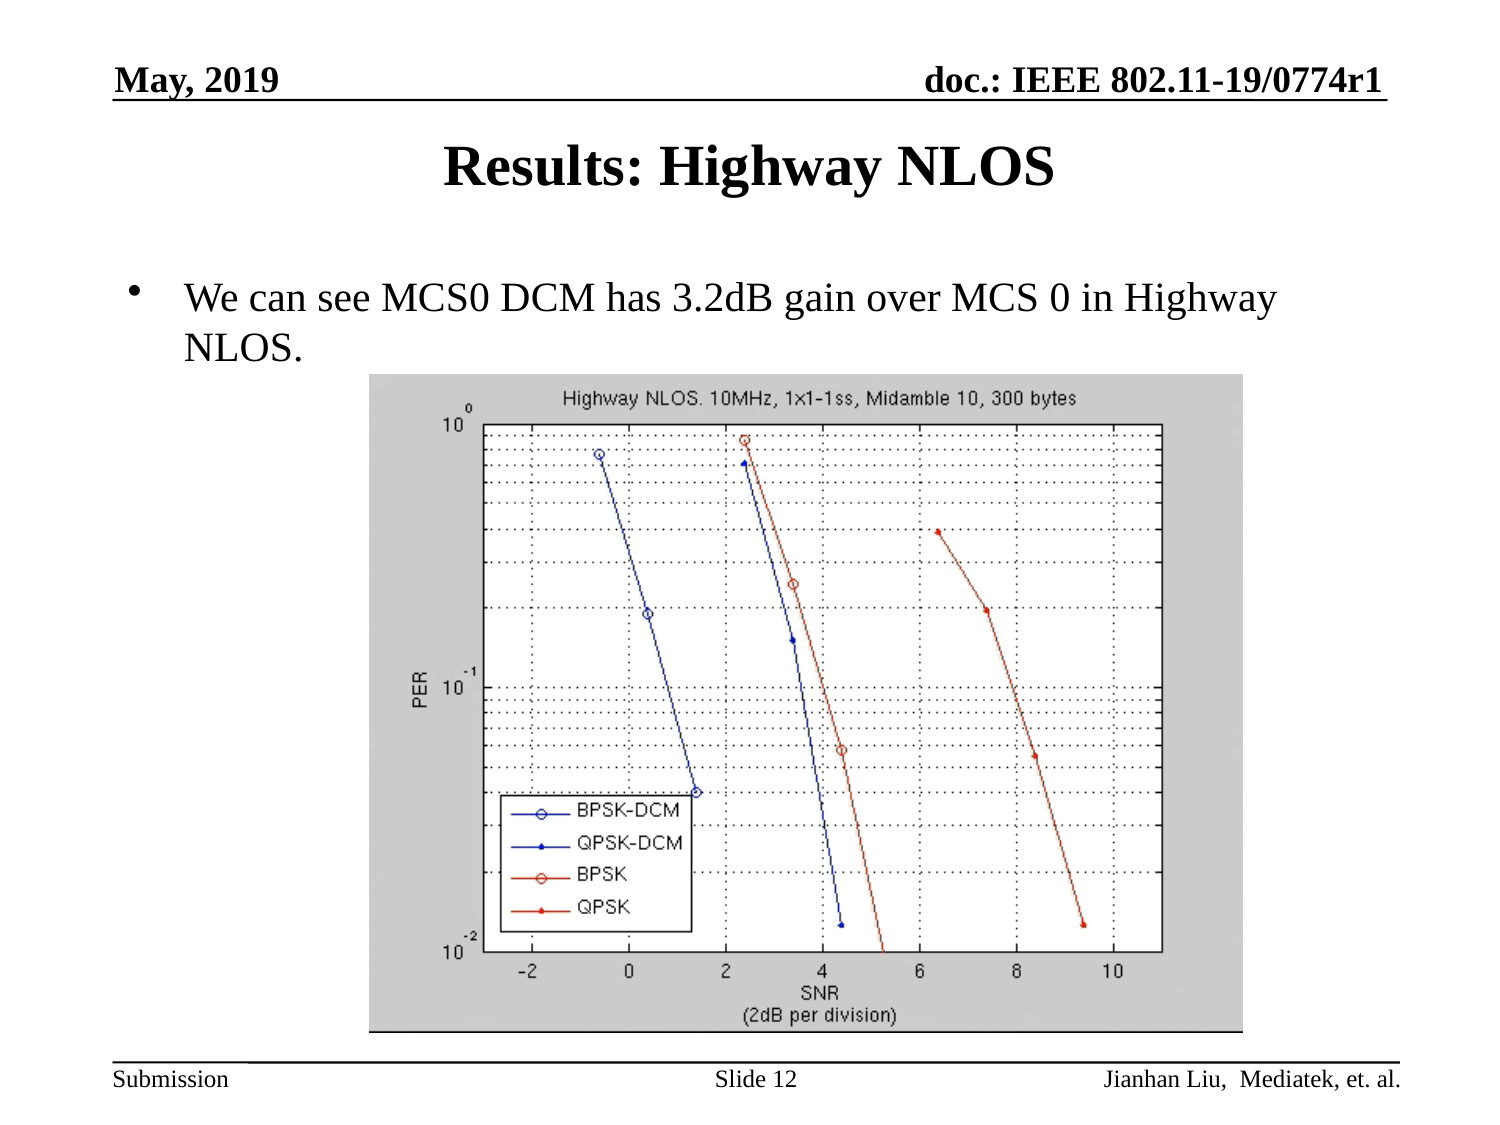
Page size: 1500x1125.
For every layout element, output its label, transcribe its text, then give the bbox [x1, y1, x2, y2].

list We can see MCS0 DCM has 3.2dB gain over MCS 0 in Highway NLOS. [112, 262, 1388, 388]
footer Jianhan Liu, Mediatek, et. al. [1092, 1061, 1402, 1093]
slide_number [114, 54, 281, 101]
picture [368, 374, 1243, 1034]
title Results: Highway NLOS [112, 112, 1388, 213]
slide_number Slide 12 [714, 1061, 799, 1125]
